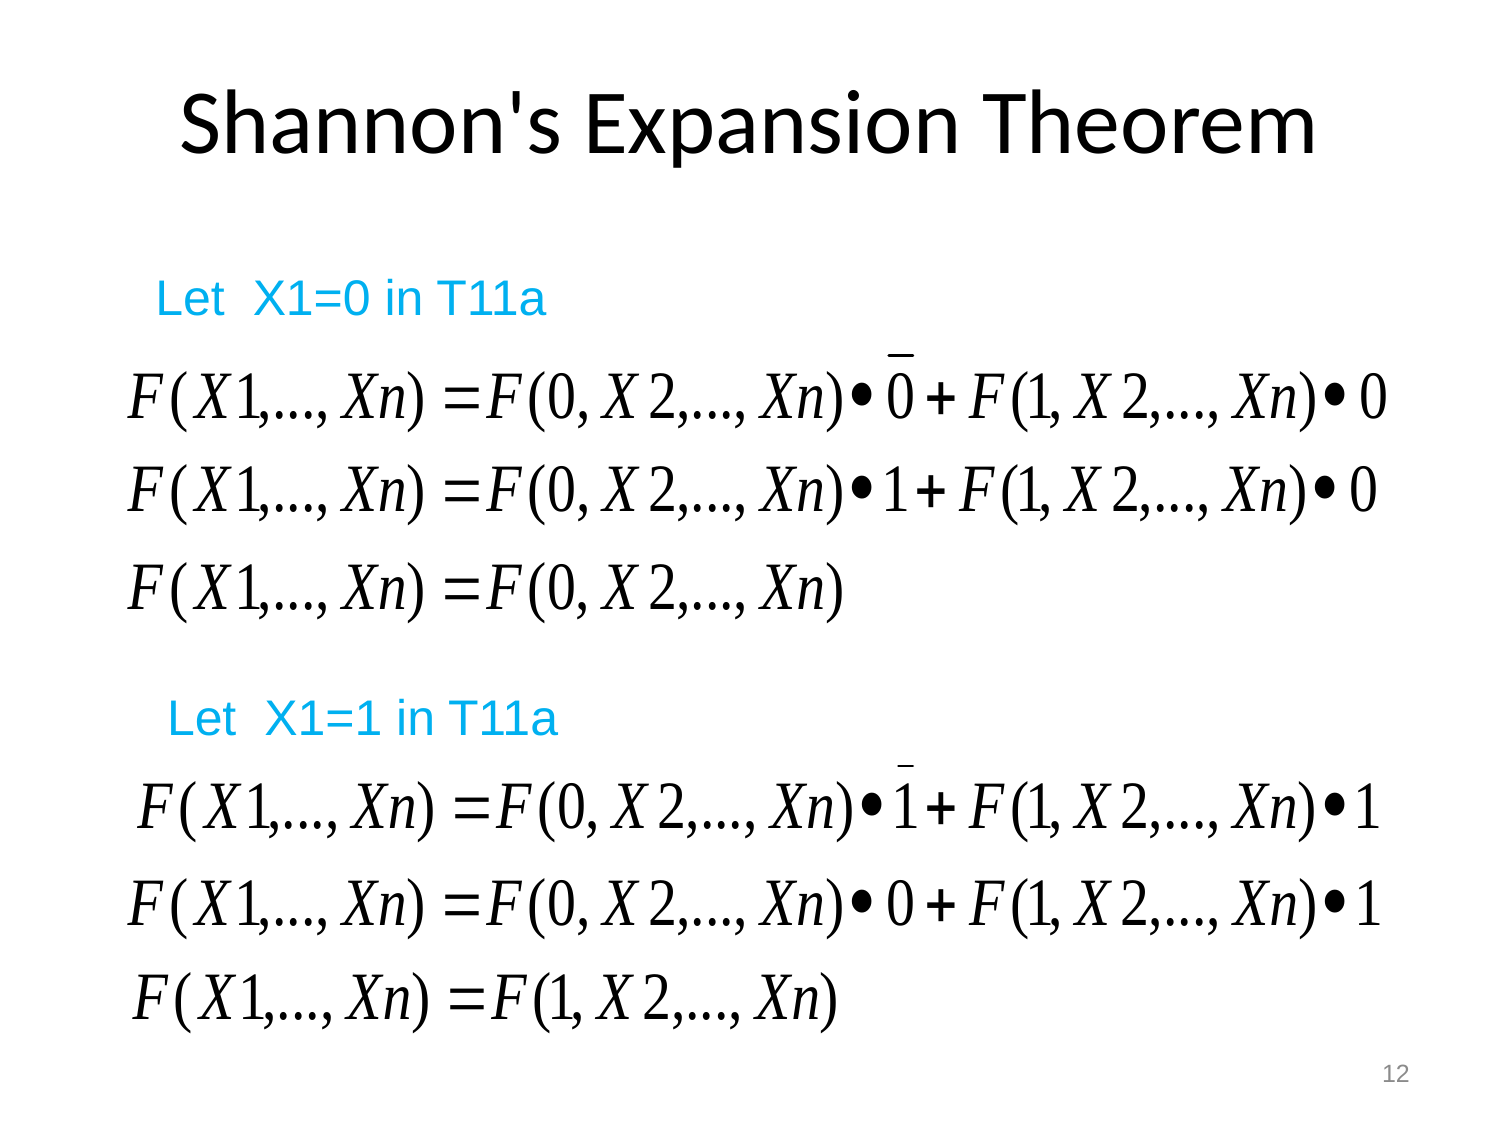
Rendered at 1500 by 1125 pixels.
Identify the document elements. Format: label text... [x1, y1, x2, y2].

slide_number 12 [1074, 1042, 1425, 1103]
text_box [116, 547, 855, 638]
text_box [116, 863, 1390, 955]
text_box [126, 749, 1390, 858]
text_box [116, 339, 1400, 448]
text_box Let X1=0 in T11a [140, 257, 692, 333]
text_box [121, 957, 850, 1048]
title Shannon's Expansion Theorem [75, 23, 1425, 211]
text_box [116, 448, 1390, 540]
text_box Let X1=1 in T11a [152, 677, 598, 748]
